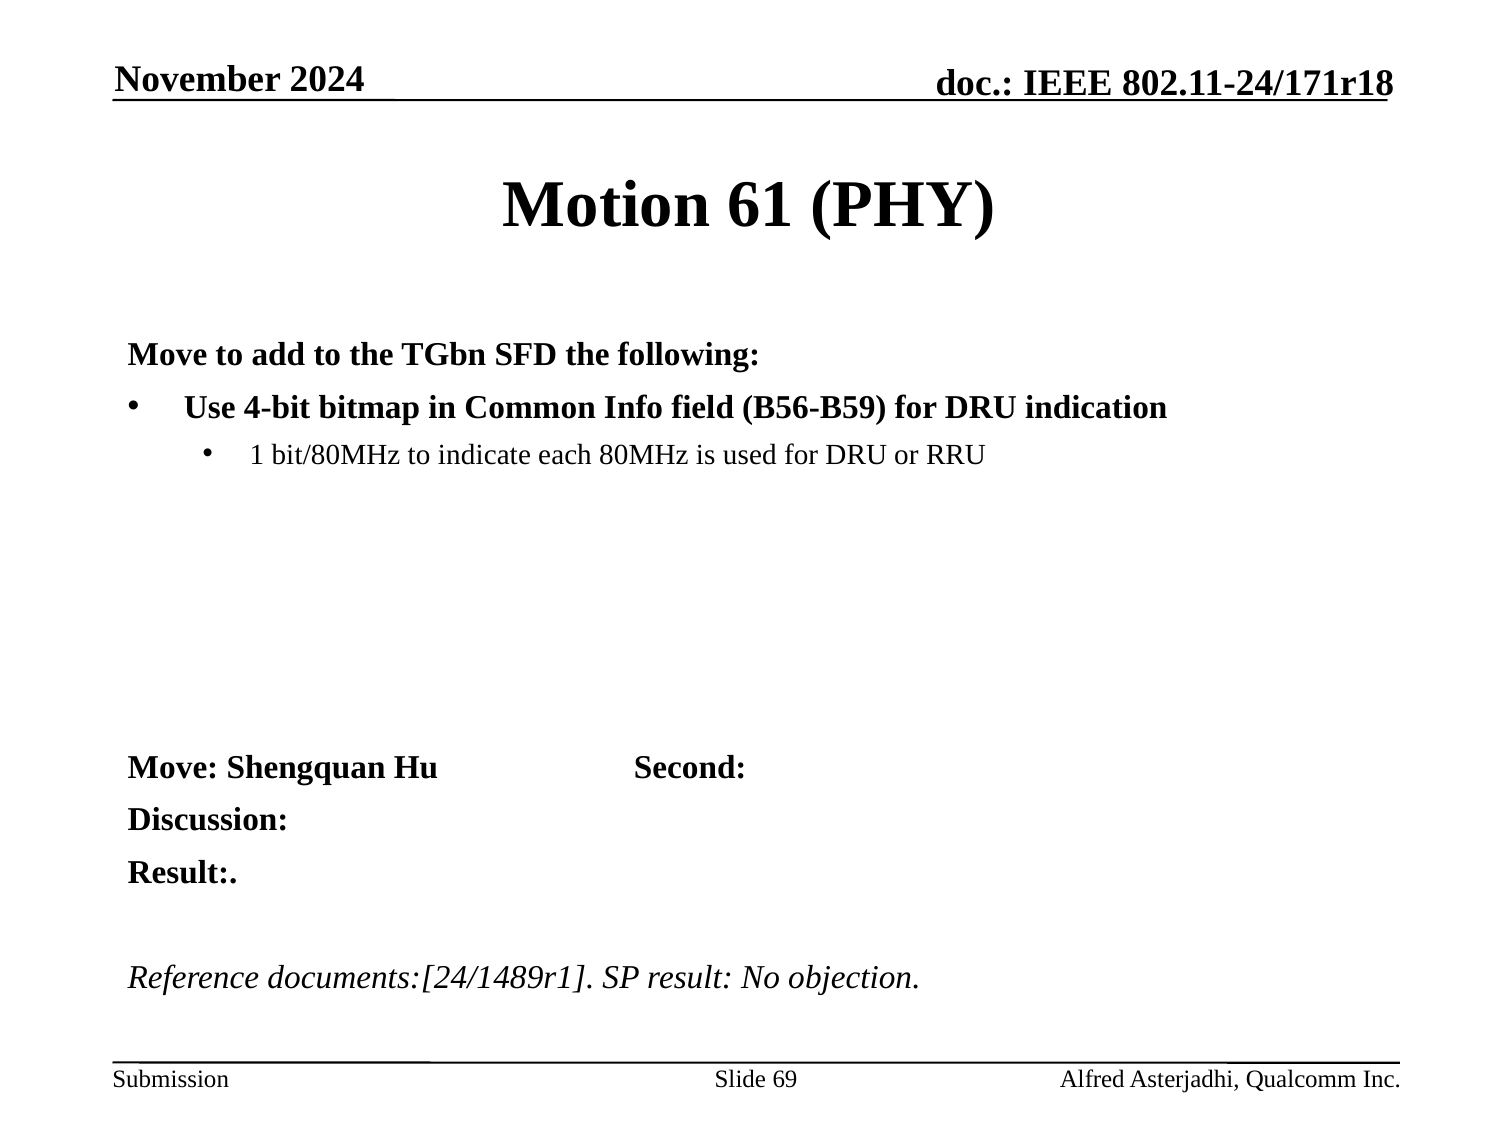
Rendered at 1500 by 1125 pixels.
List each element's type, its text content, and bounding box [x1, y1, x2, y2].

title Motion 61 (PHY) [112, 112, 1388, 288]
list Move to add to the TGbn SFD the following: Use 4-bit bitmap in Common Info field (B56-B59) for DRU indication 1 bit/80MHz to indicate each 80MHz is used for DRU or RRU Move: Shengquan Hu Second: Discussion: Result:. Reference documents:[24/1489r1]. SP result: No objection. [112, 324, 1388, 1000]
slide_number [114, 54, 423, 100]
footer Alfred Asterjadhi, Qualcomm Inc. [878, 1061, 1402, 1093]
slide_number Slide 69 [712, 1061, 800, 1123]
